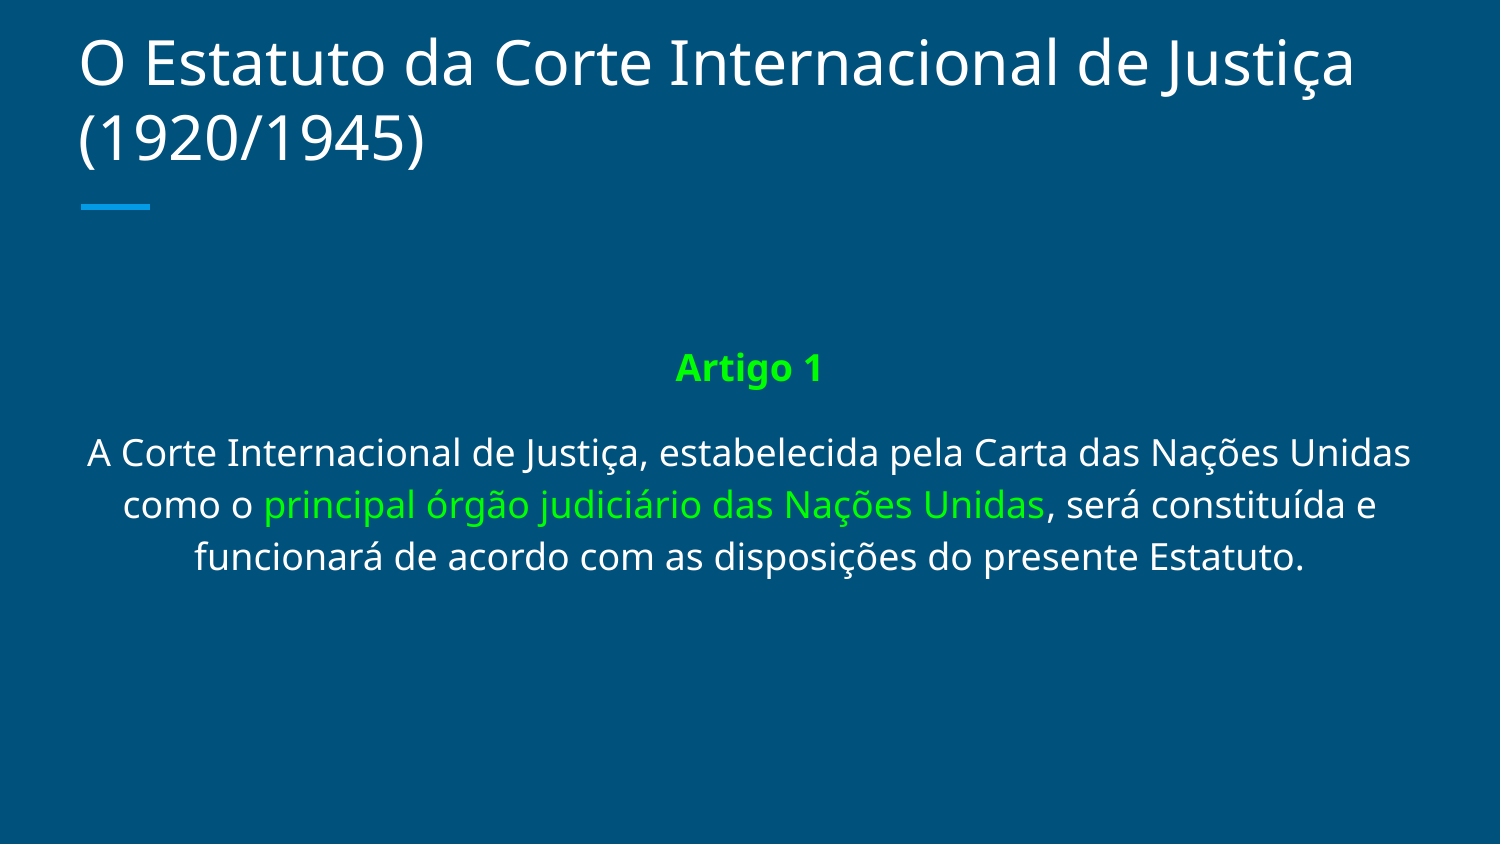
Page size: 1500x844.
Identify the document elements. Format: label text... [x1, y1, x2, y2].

title O Estatuto da Corte Internacional de Justiça (1920/1945) [63, 75, 1437, 188]
list Artigo 1 A Corte Internacional de Justiça, estabelecida pela Carta das Nações Unidas como o principal órgão judiciário das Nações Unidas, será constituída e funcionará de acordo com as disposições do presente Estatuto. [63, 244, 1437, 750]
